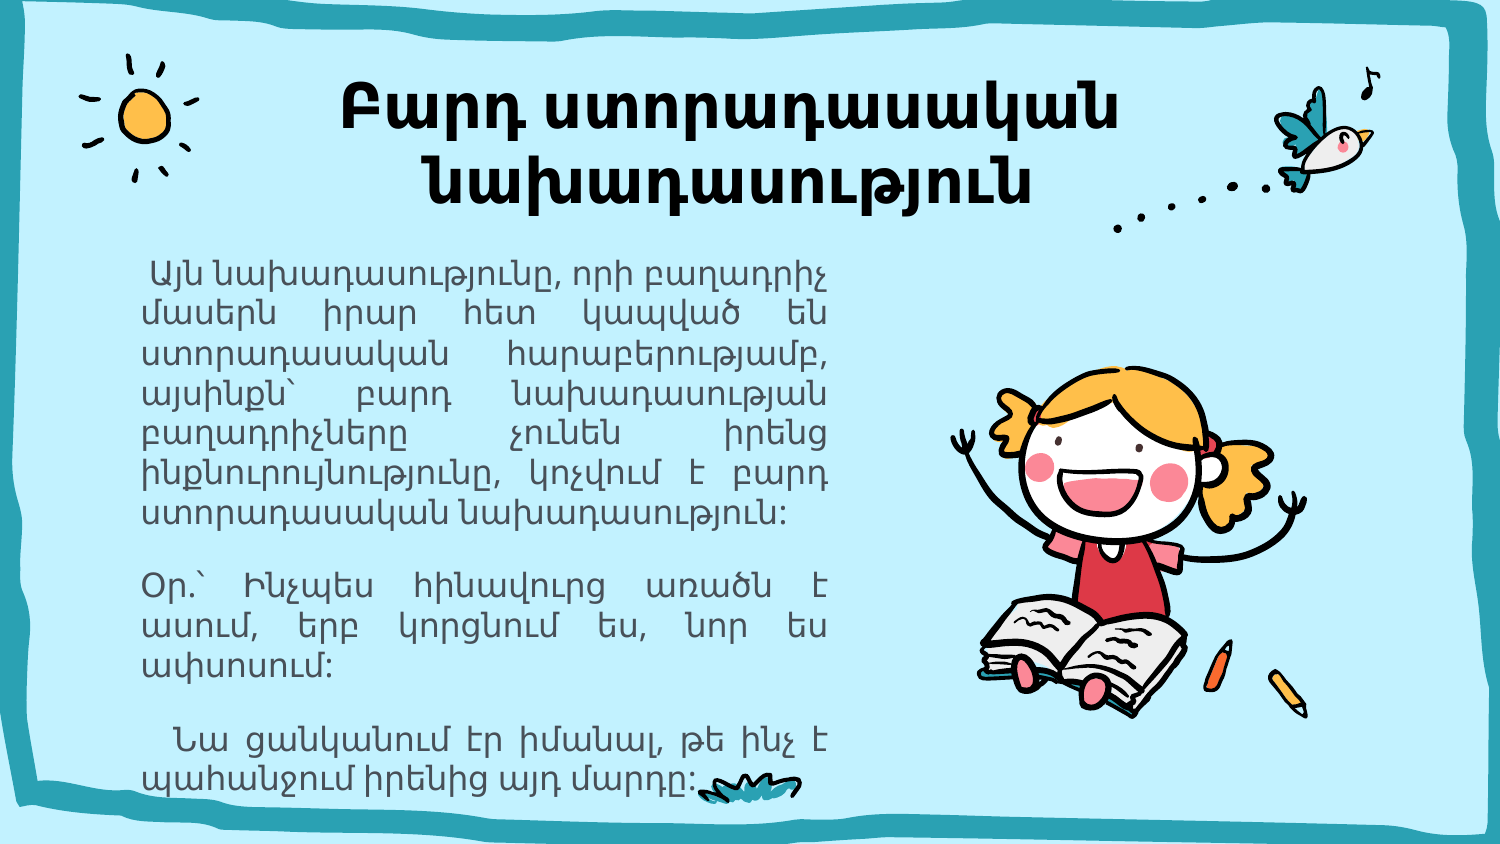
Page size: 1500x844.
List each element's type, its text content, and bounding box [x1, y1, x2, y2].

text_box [1202, 638, 1308, 720]
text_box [1109, 65, 1381, 256]
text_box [950, 365, 1308, 720]
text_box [696, 772, 804, 805]
subtitle Այն նախադասությունը, որի բաղադրիչ մասերն իրար հետ կապված են ստորադասական հարաբերությամբ, այսինքն՝ բարդ նախադասության բաղադրիչները չունեն իրենց ինքնուրույնությունը, կոչվում է բարդ ստորադասական նախադասություն: Օր.՝ Ինչպես հինավուրց առածն է ասում, երբ կորցնում ես, նոր ես ափսոսում: Նա ցանկանում էր իմանալ, թե ինչ է պահանջում իրենից այդ մարդը: [125, 236, 844, 774]
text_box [78, 53, 201, 184]
title Բարդ ստորադասական նախադասություն [243, 72, 1104, 211]
